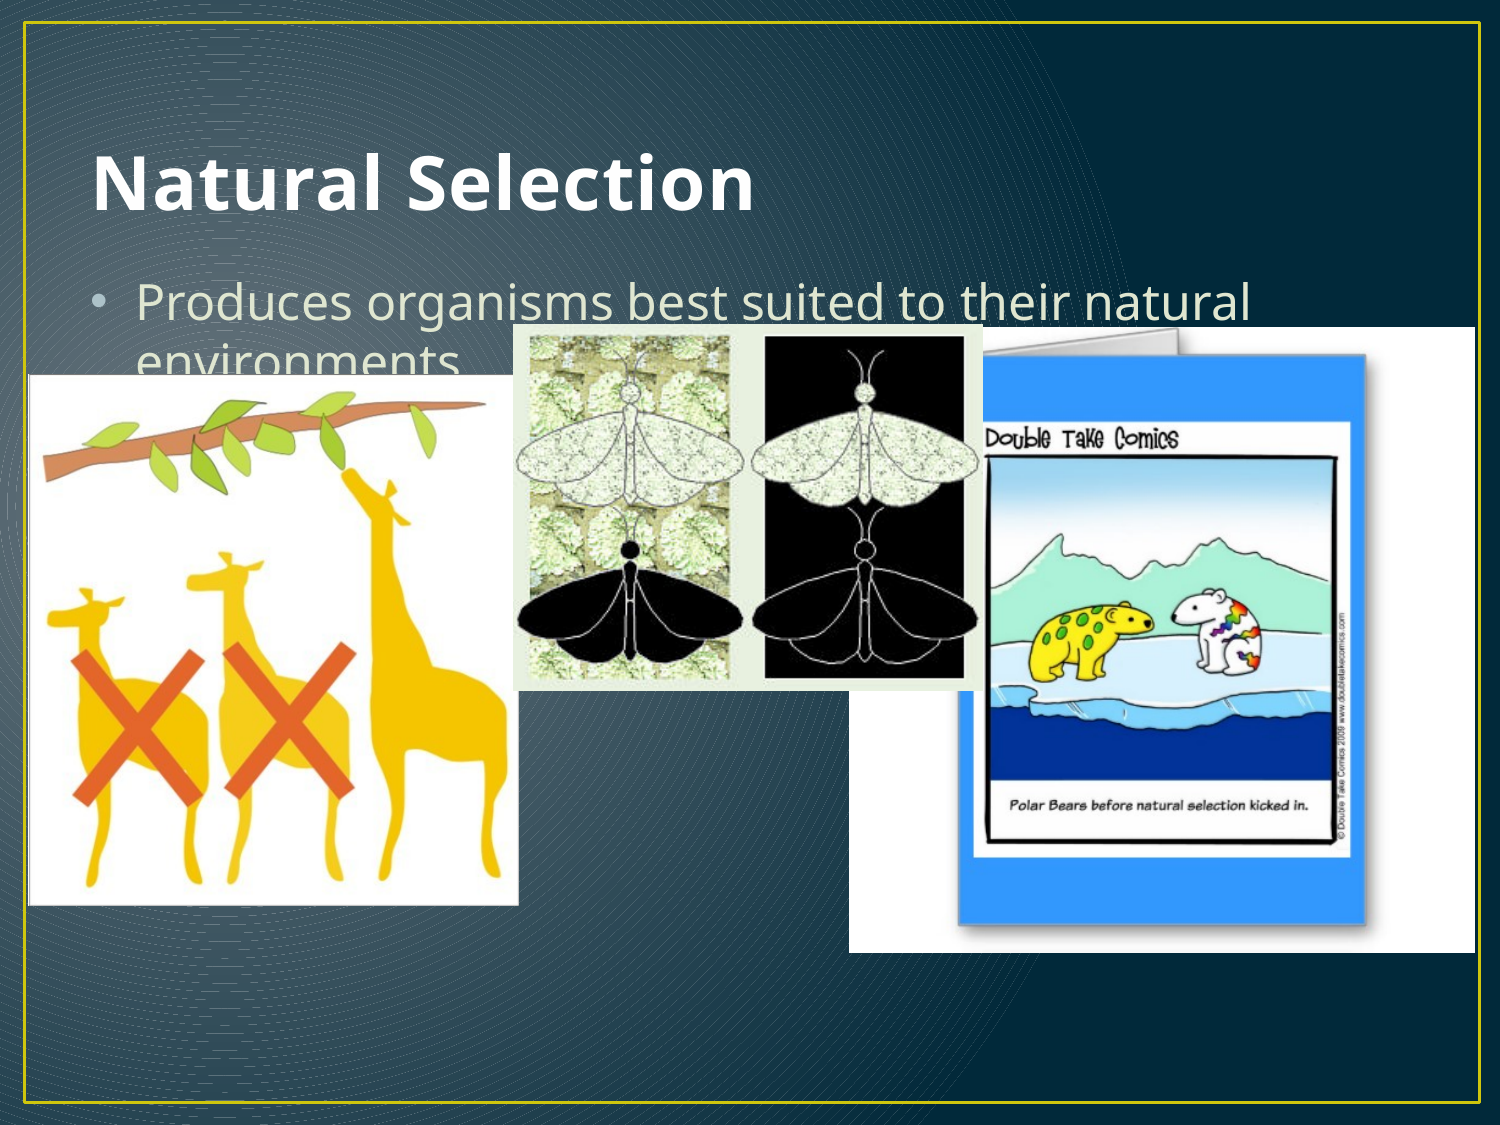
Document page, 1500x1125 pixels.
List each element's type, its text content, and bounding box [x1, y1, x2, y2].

title Natural Selection [75, 45, 1425, 233]
list Produces organisms best suited to their natural environments. [75, 262, 1425, 371]
picture [27, 324, 1474, 954]
list Produces organisms best suited to their natural environments. [75, 702, 1425, 1005]
